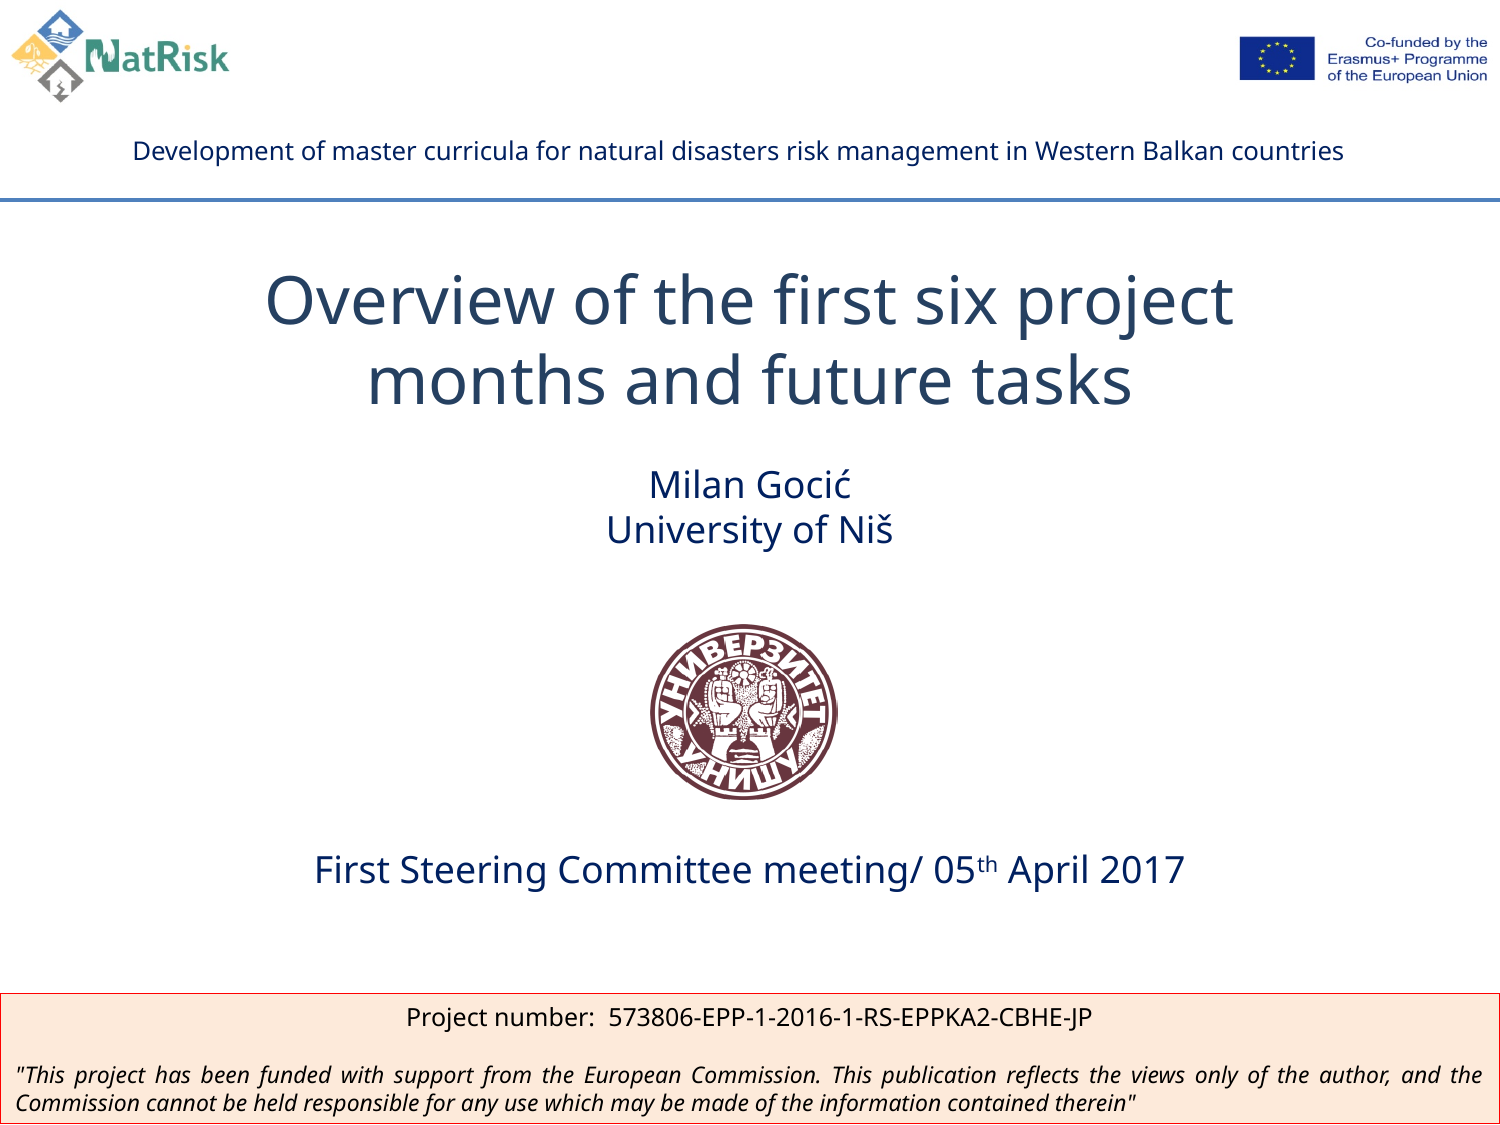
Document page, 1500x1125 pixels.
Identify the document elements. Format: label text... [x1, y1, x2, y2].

title Development of master curricula for natural disasters risk management in Western Balkan countries [101, 112, 1377, 188]
picture [649, 624, 838, 801]
text_box [549, 612, 932, 825]
text_box Project number: 573806-EPP-1-2016-1-RS-EPPKA2-CBHE-JP "This project has been funded with support from the European Commission. This publication reflects the views only of the author, and the Commission cannot be held responsible for any use which may be made of the information contained therein" [0, 993, 1500, 1124]
picture [1224, 24, 1500, 93]
text_box Milan Gocić University of Niš [112, 437, 1388, 575]
text_box First Steering Committee meeting/ 05th April 2017 [112, 812, 1388, 925]
picture [0, 0, 238, 113]
subtitle Overview of the first six project months and future tasks [225, 249, 1275, 437]
